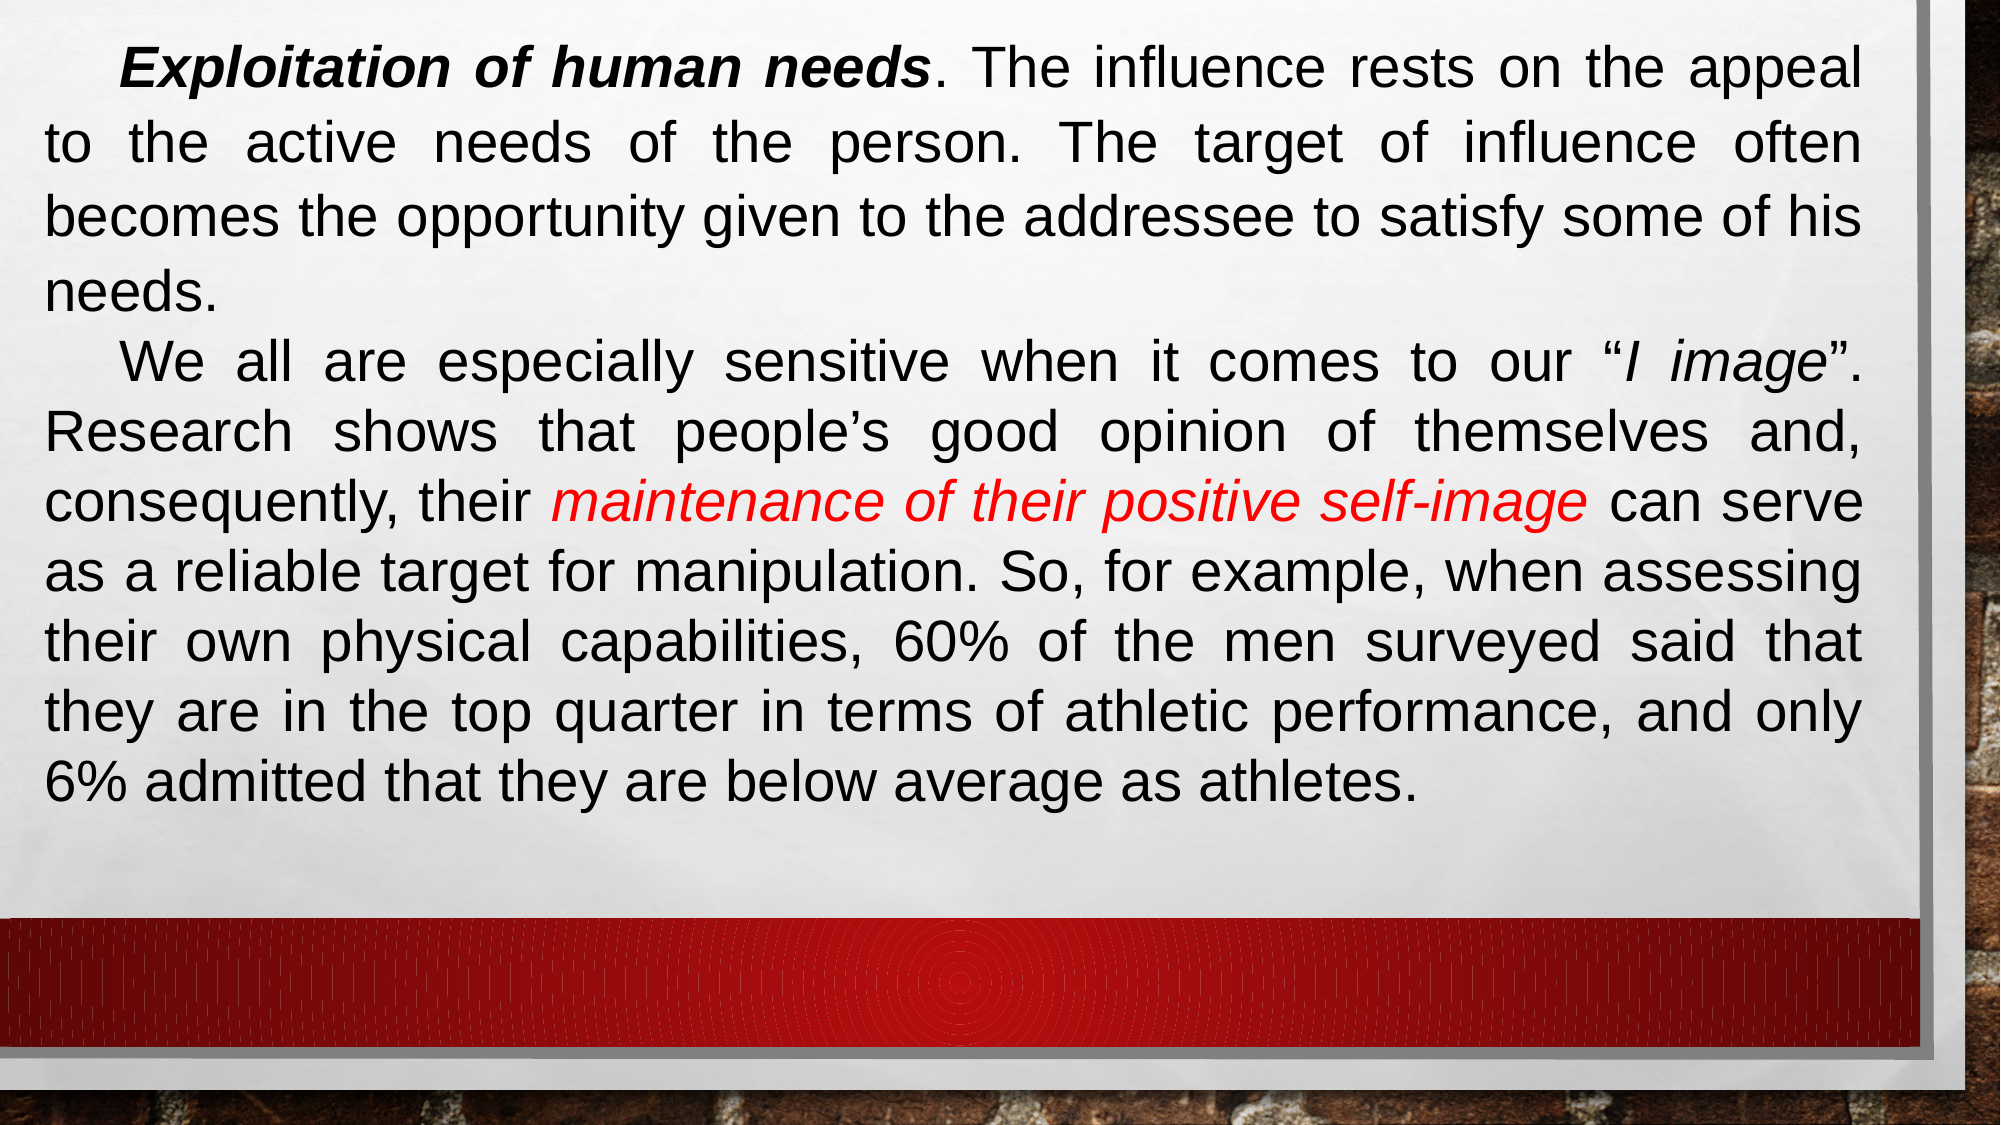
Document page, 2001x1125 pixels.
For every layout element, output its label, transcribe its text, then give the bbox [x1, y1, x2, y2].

text_box Exploitation of human needs. The influence rests on the appeal to the active needs of the person. The target of influence often becomes the opportunity given to the addressee to satisfy some of his needs. We all are especially sensitive when it comes to our “I image”. Research shows that people’s good opinion of themselves and, consequently, their maintenance of their positive self-image can serve as a reliable target for manipulation. So, for example, when assessing their own physical capabilities, 60% of the men surveyed said that they are in the top quarter in terms of athletic performance, and only 6% admitted that they are below average as athletes. [29, 16, 1881, 821]
picture [0, 0, 2000, 1125]
